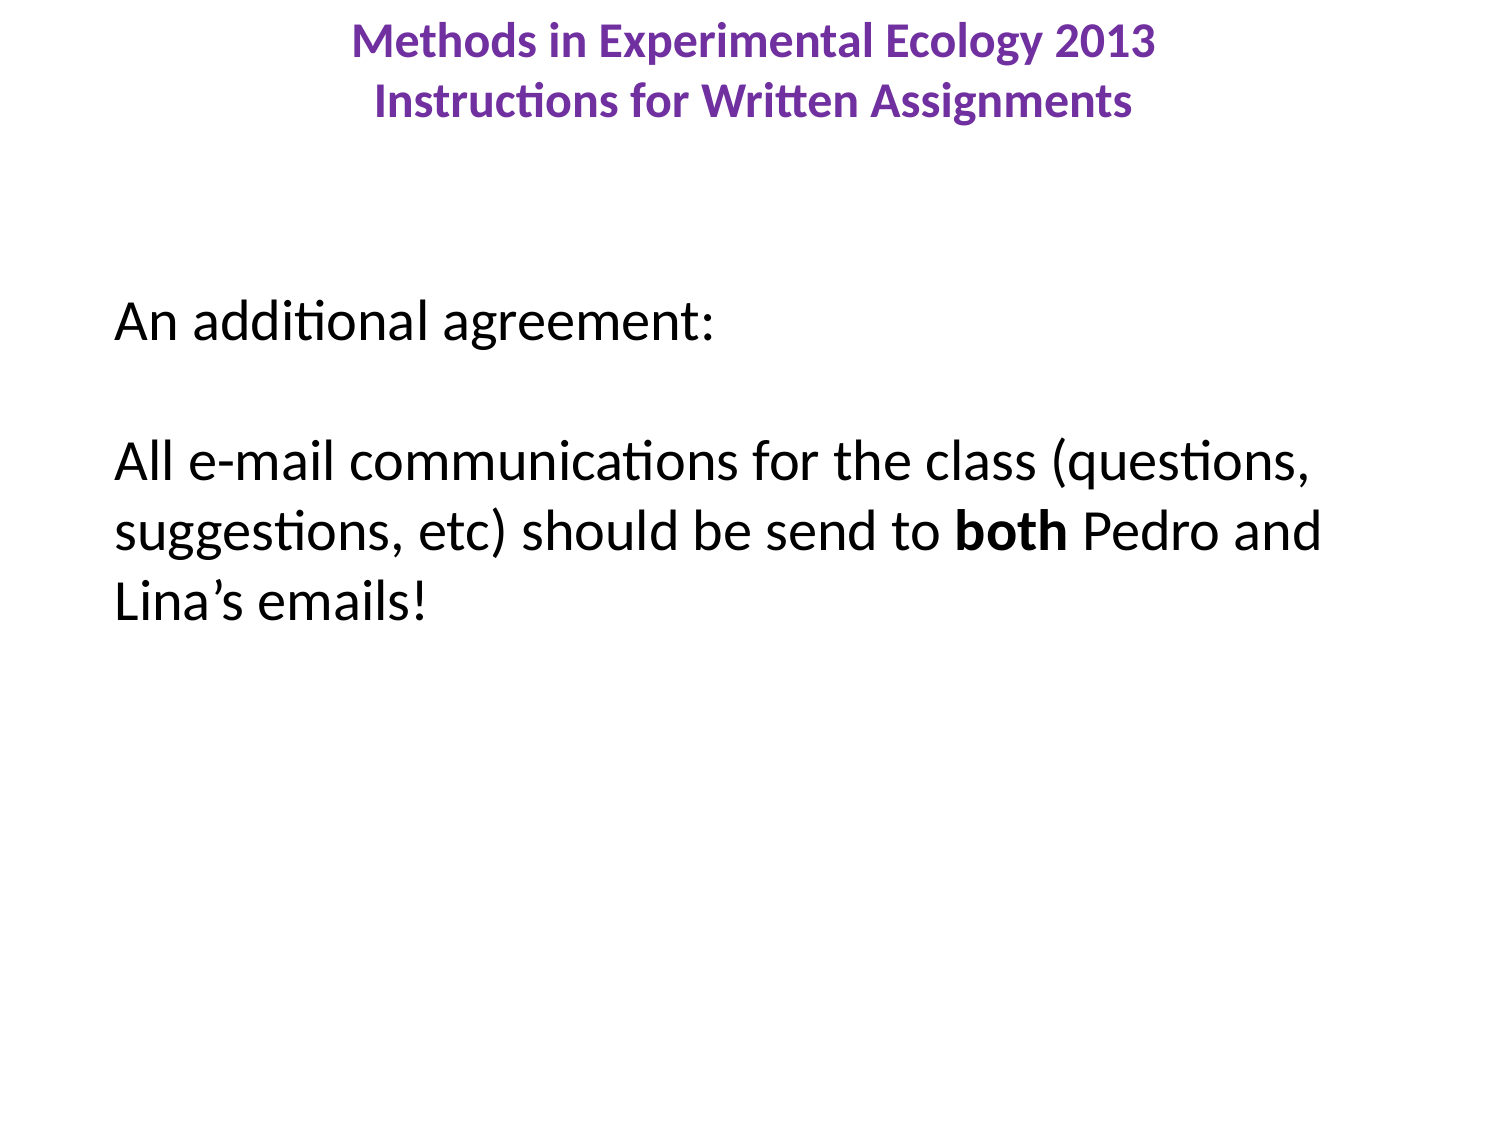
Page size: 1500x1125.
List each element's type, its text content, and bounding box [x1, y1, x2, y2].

text_box Methods in Experimental Ecology 2013 Instructions for Written Assignments [336, 0, 1171, 135]
text_box An additional agreement: All e-mail communications for the class (questions, suggestions, etc) should be send to both Pedro and Lina’s emails! [99, 275, 1425, 640]
